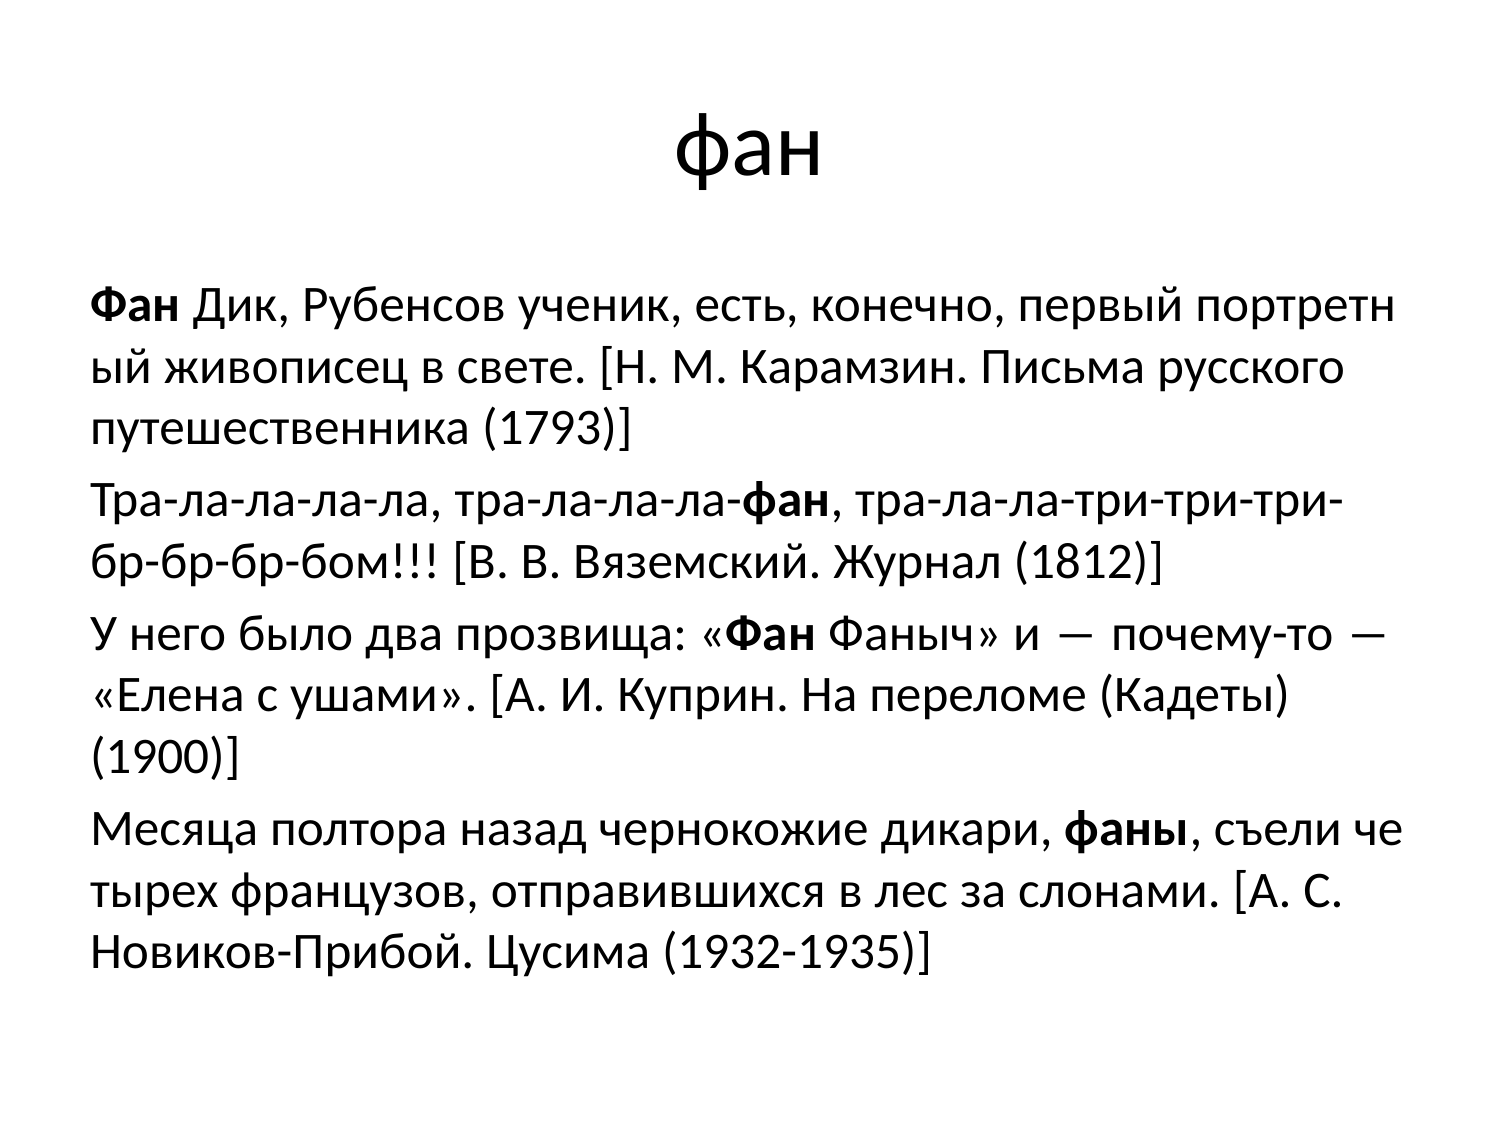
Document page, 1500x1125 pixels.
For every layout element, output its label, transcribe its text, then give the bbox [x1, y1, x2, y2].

list Фан Дик, Рубенсов ученик, есть, конечно, первый портретный живописец в свете. [Н. М. Карамзин. Письма русского путешественника (1793)] Тра-ла-ла-ла-ла, тра-ла-ла-ла-фан, тра-ла-ла-три-три-три-бр-бр-бр-бом!!! [В. В. Вяземский. Журнал (1812)] У него было два прозвища: «Фан Фаныч» и ― почему-то ― «Елена с ушами». [А. И. Куприн. На переломе (Кадеты) (1900)] Месяца полтора назад чернокожие дикари, фаны, съели четырех французов, отправившихся в лес за слонами. [А. С. Новиков-Прибой. Цусима (1932-1935)] [75, 262, 1425, 1005]
title фан [75, 45, 1425, 233]
